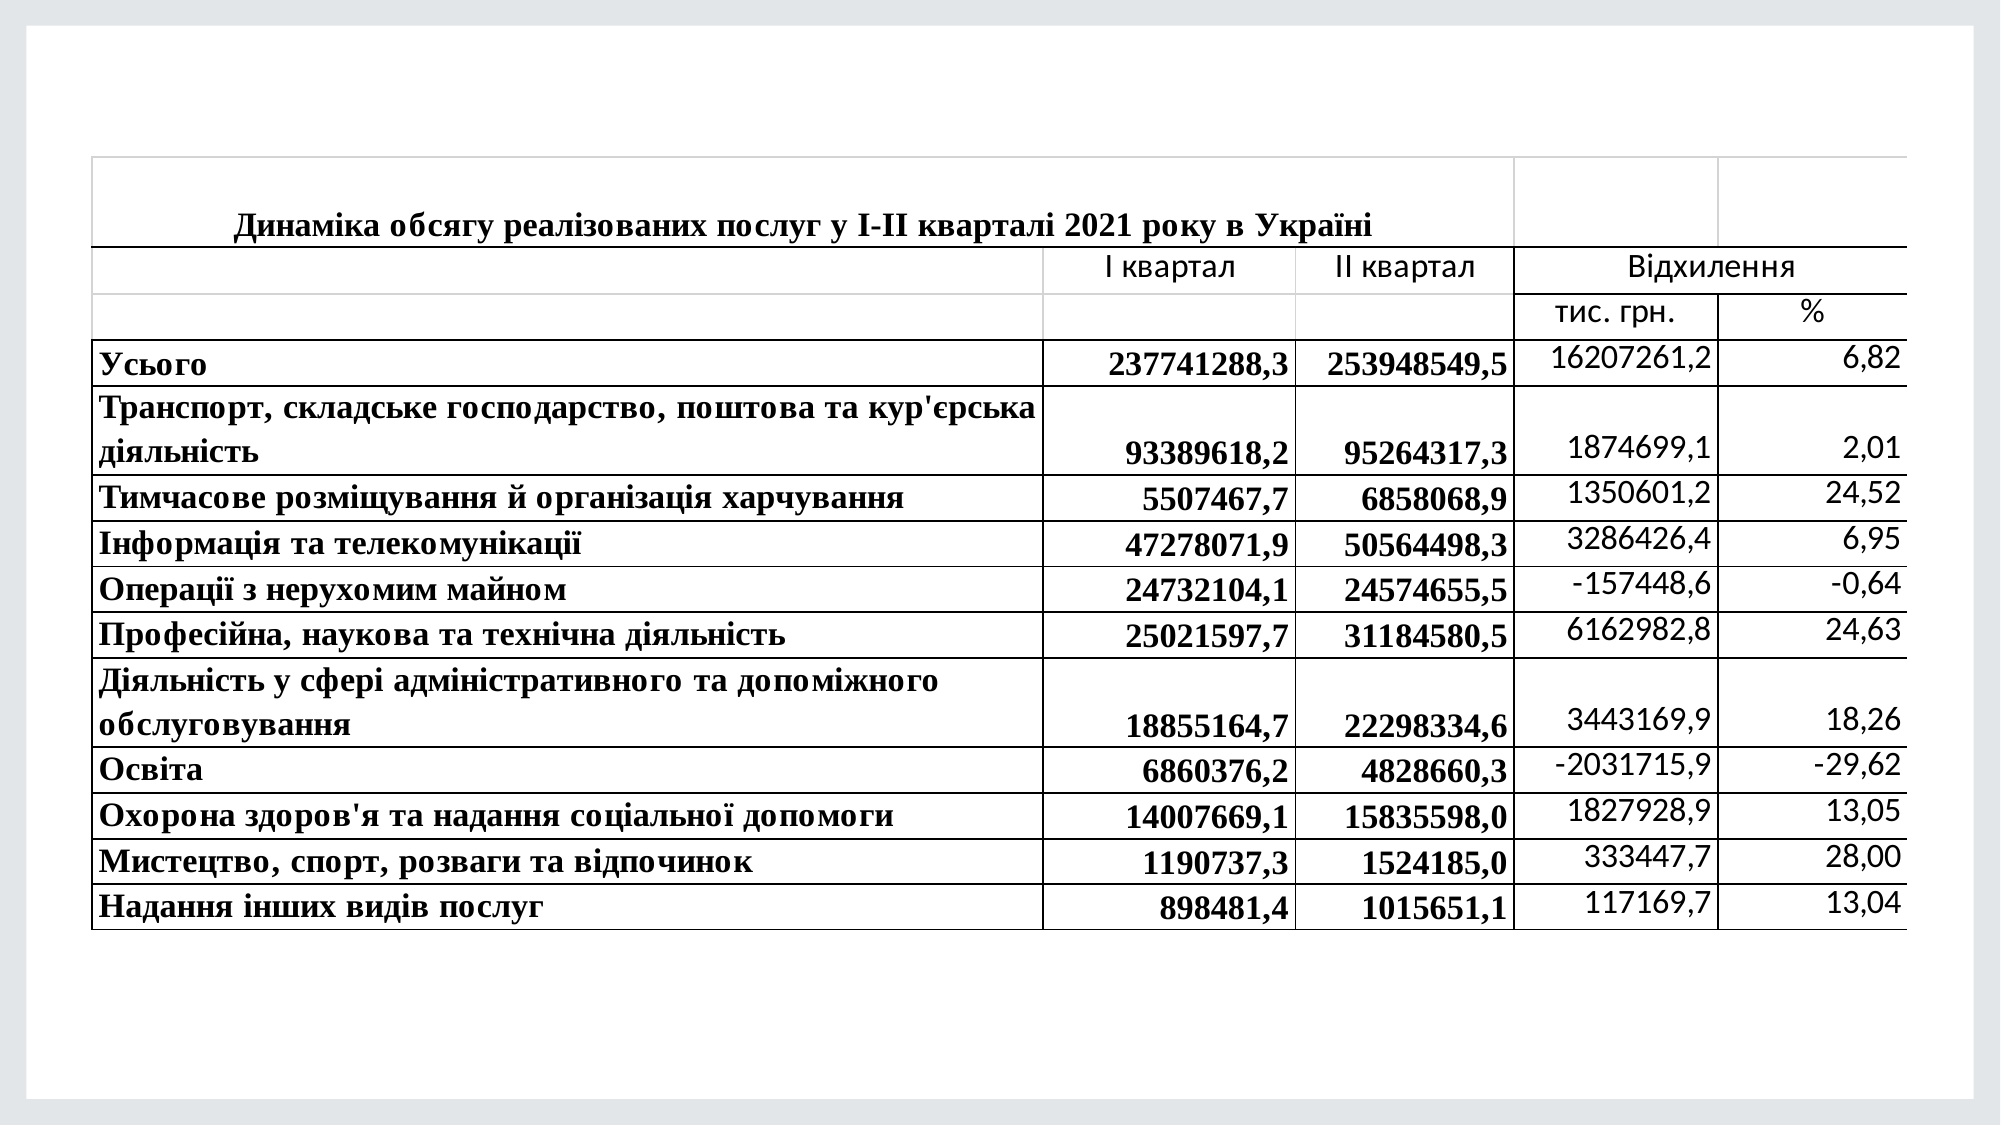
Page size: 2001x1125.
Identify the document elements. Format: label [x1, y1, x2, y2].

picture [90, 156, 1909, 932]
